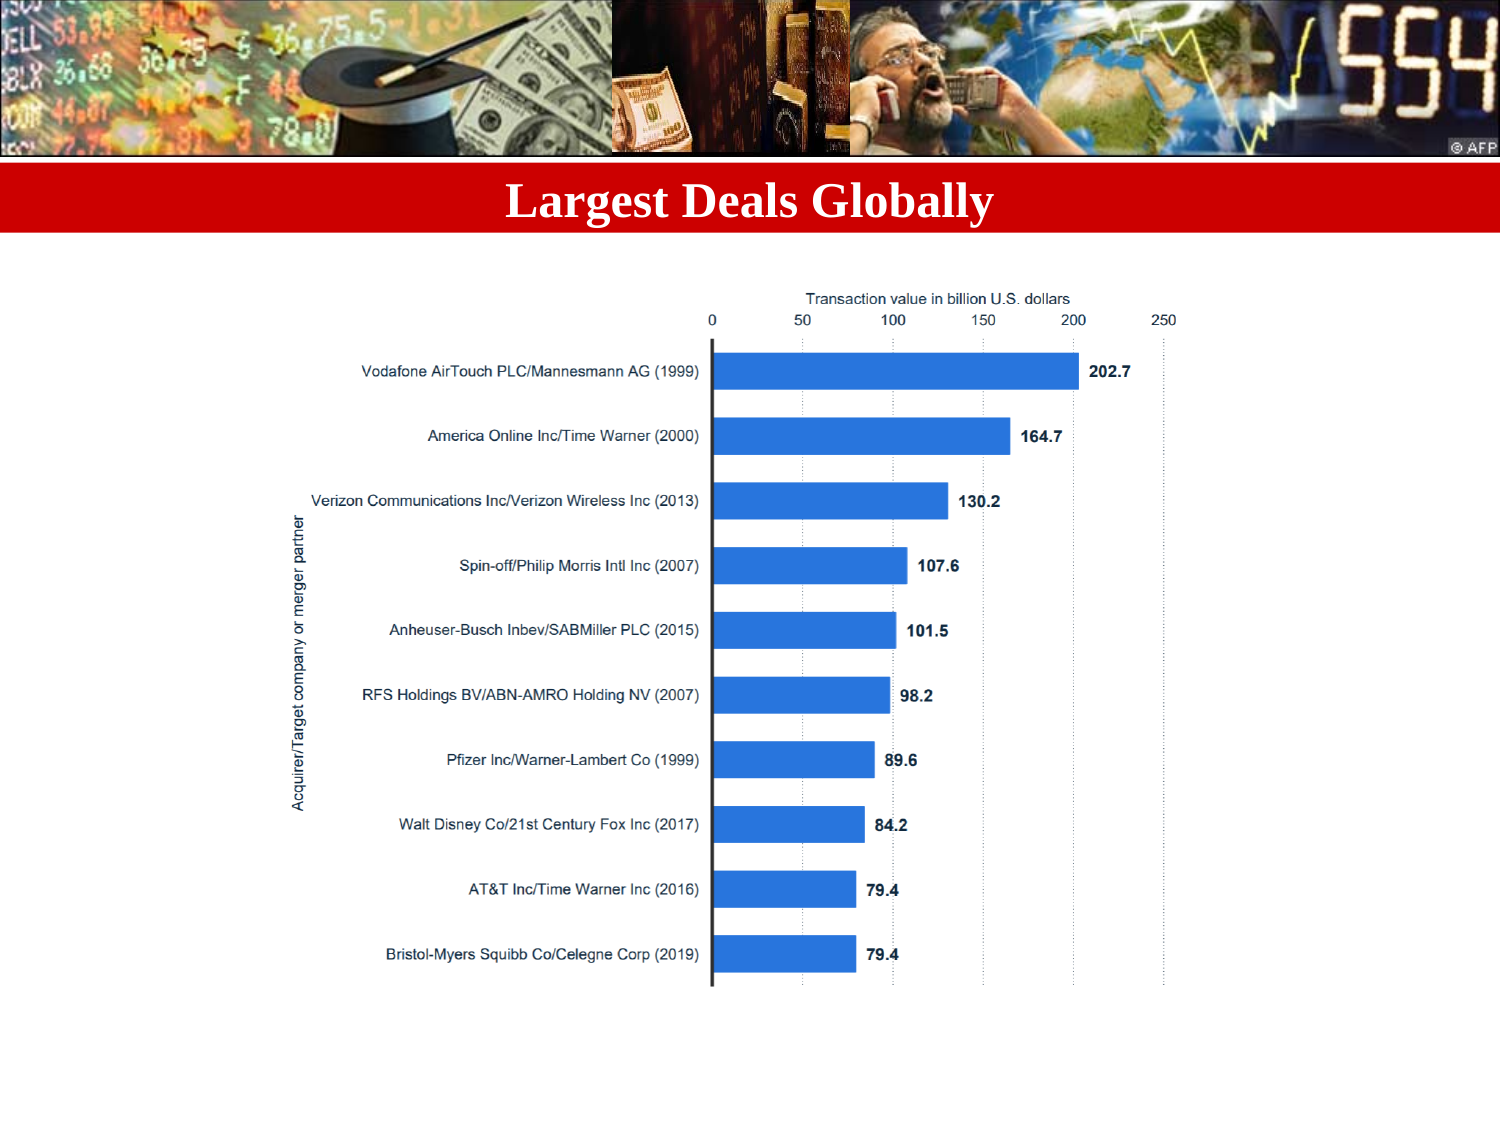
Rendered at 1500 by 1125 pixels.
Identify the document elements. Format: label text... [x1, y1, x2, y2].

title Largest Deals Globally [0, 162, 1500, 233]
picture [0, 0, 1500, 157]
picture [249, 249, 1200, 1000]
